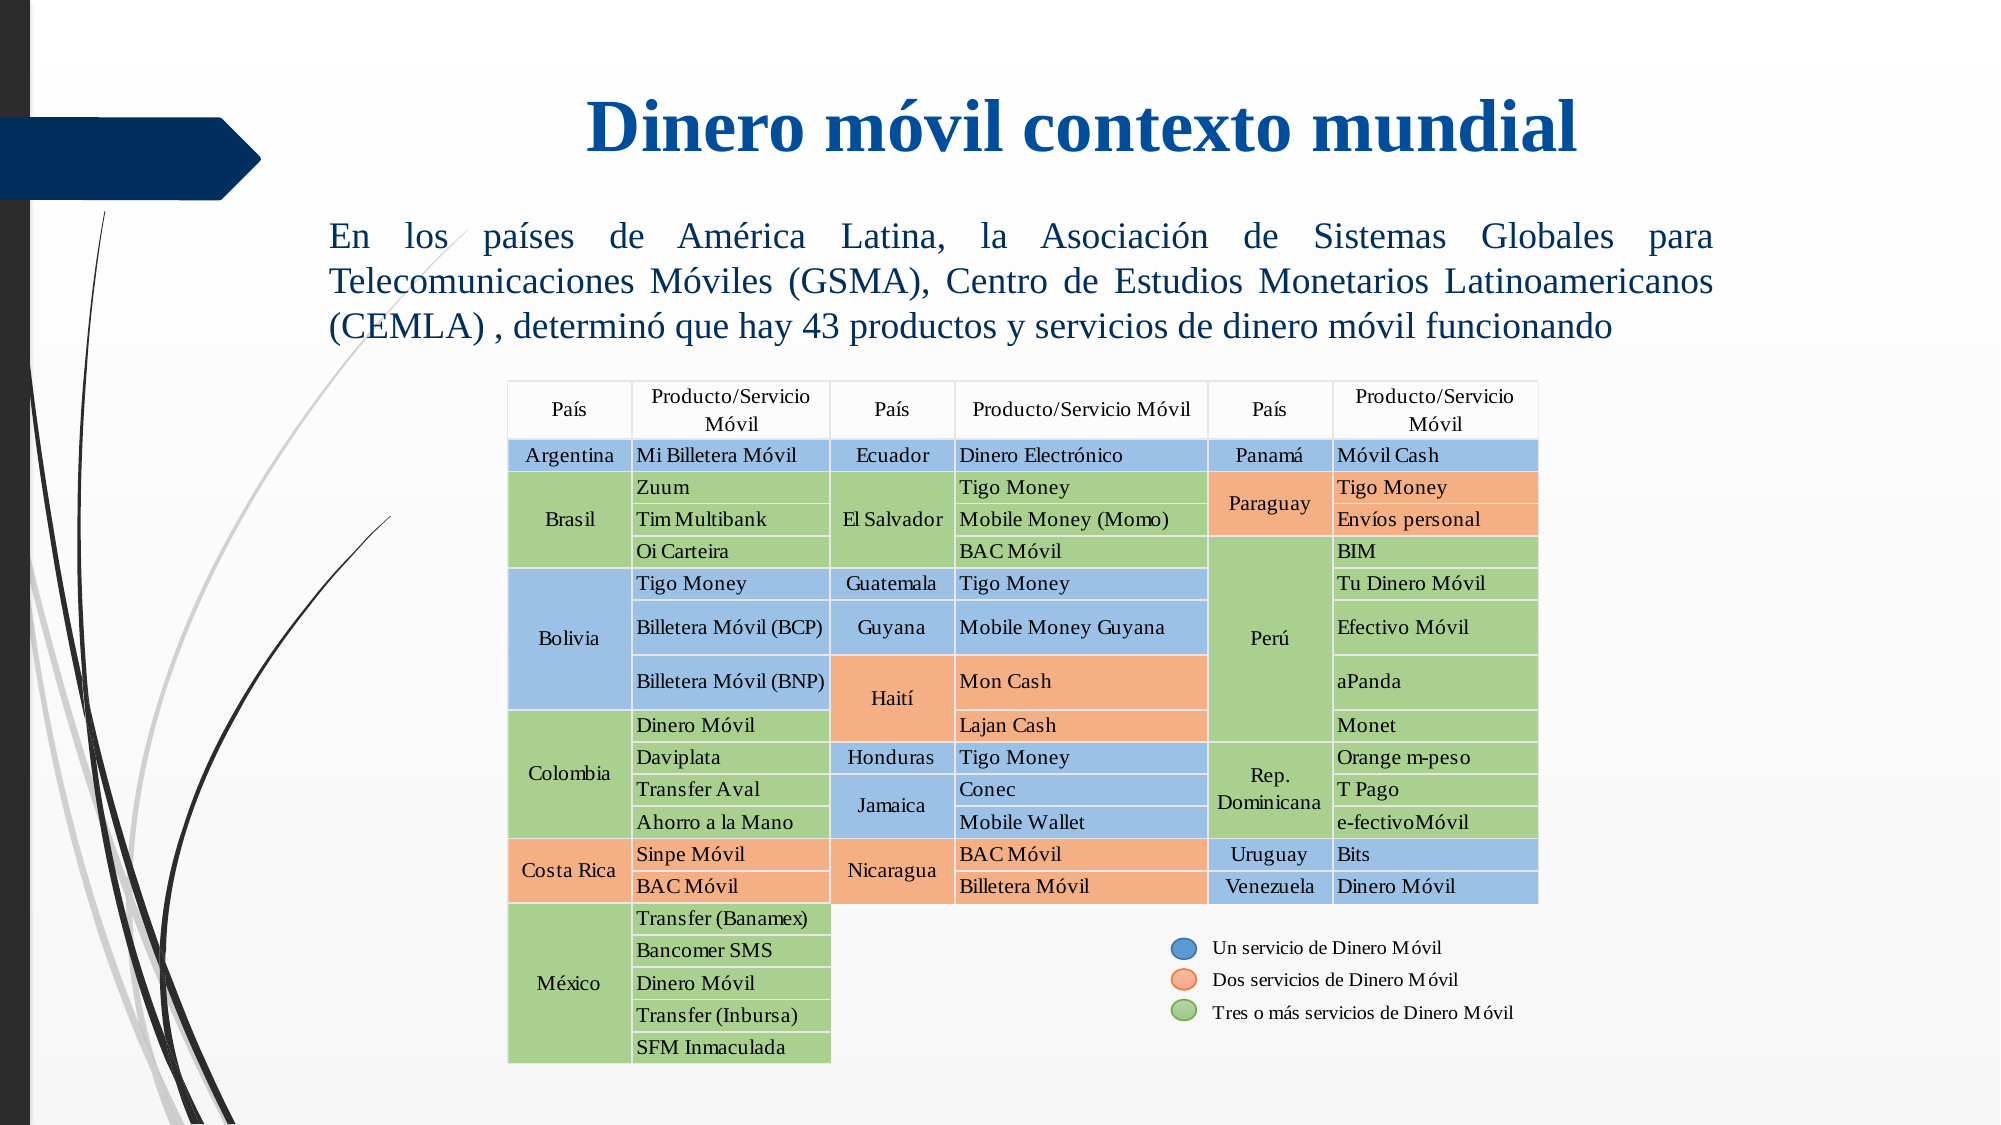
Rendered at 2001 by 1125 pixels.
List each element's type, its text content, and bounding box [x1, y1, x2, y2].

title Dinero móvil contexto mundial [352, 69, 1814, 280]
picture [506, 380, 1541, 1066]
text_box En los países de América Latina, la Asociación de Sistemas Globales para Telecomunicaciones Móviles (GSMA), Centro de Estudios Monetarios Latinoamericanos (CEMLA) , determinó que hay 43 productos y servicios de dinero móvil funcionando [314, 203, 1731, 354]
